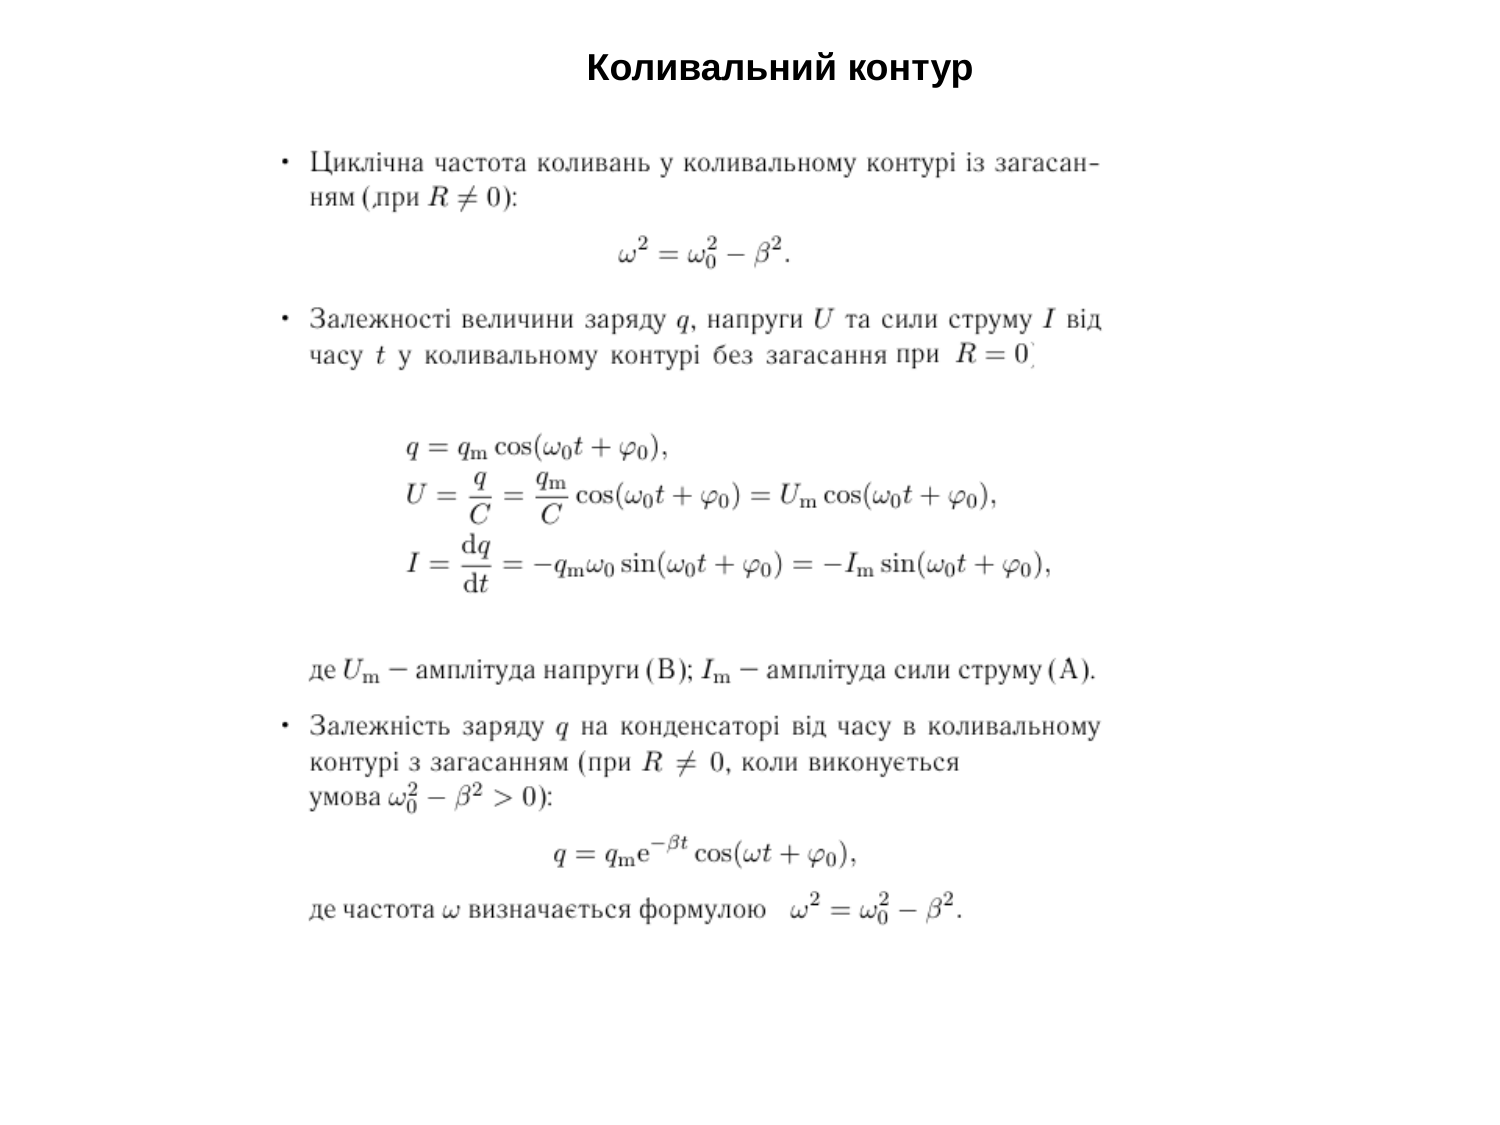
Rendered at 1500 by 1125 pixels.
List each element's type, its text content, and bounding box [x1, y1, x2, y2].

text_box Коливальний контур [105, 35, 1456, 106]
picture [241, 148, 1165, 929]
